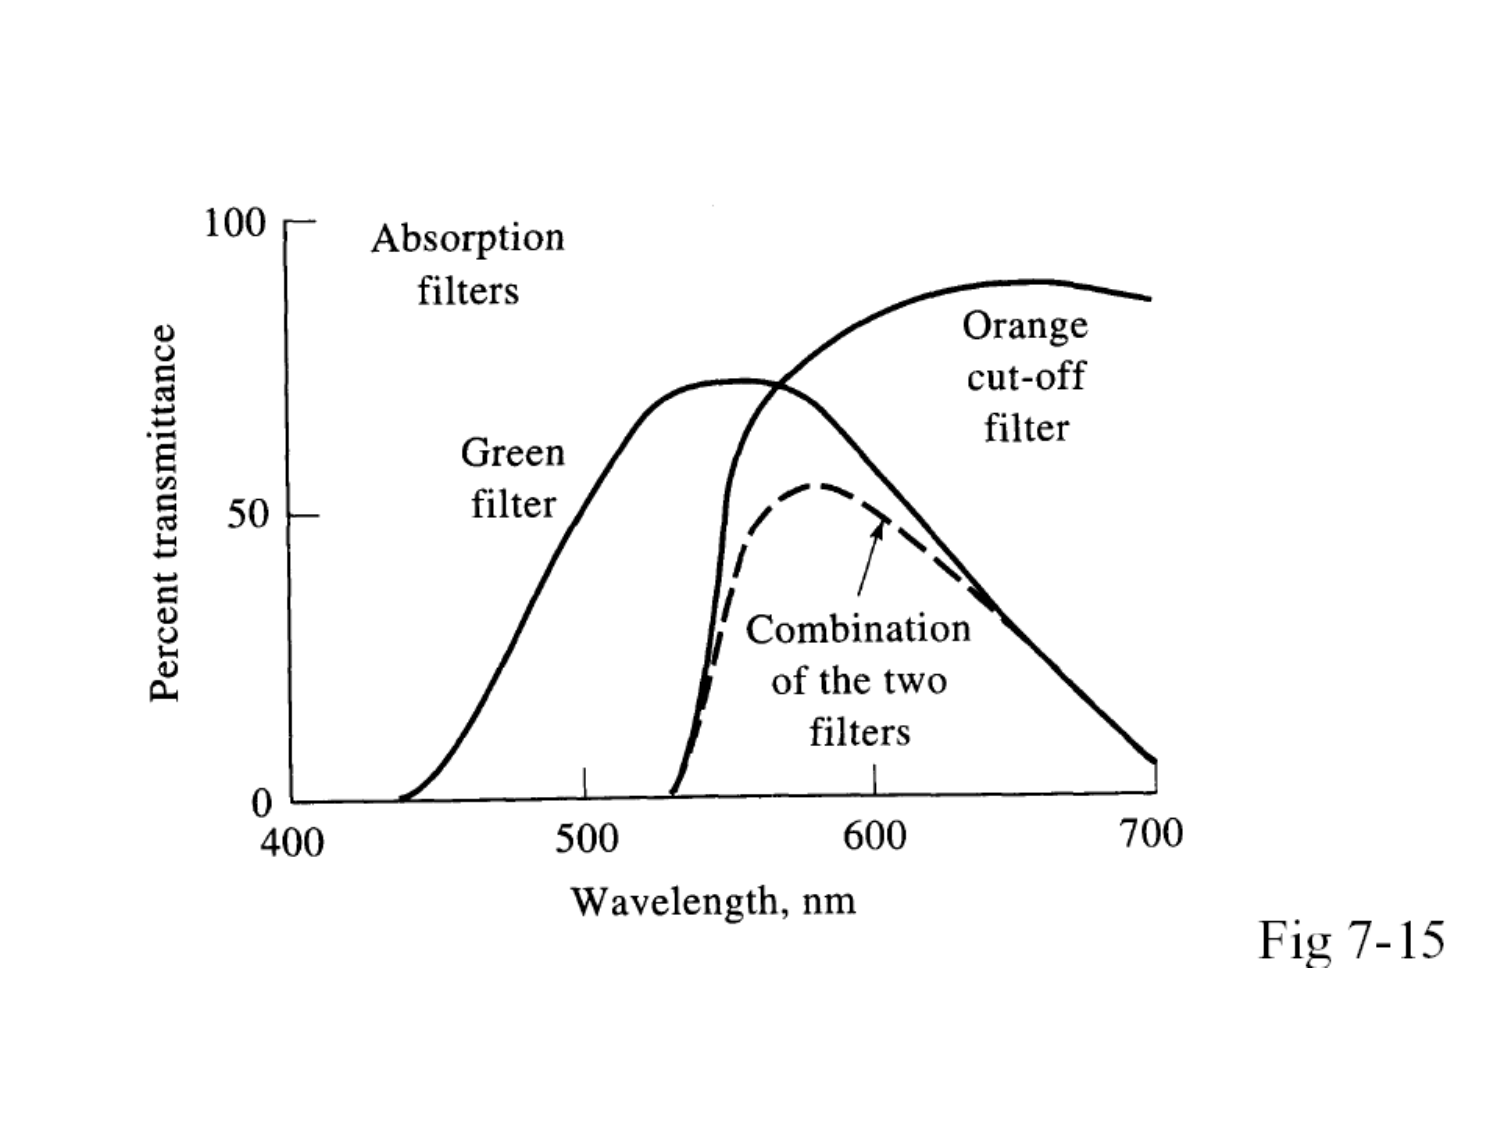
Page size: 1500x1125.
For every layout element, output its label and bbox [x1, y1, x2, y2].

picture [49, 152, 1500, 969]
